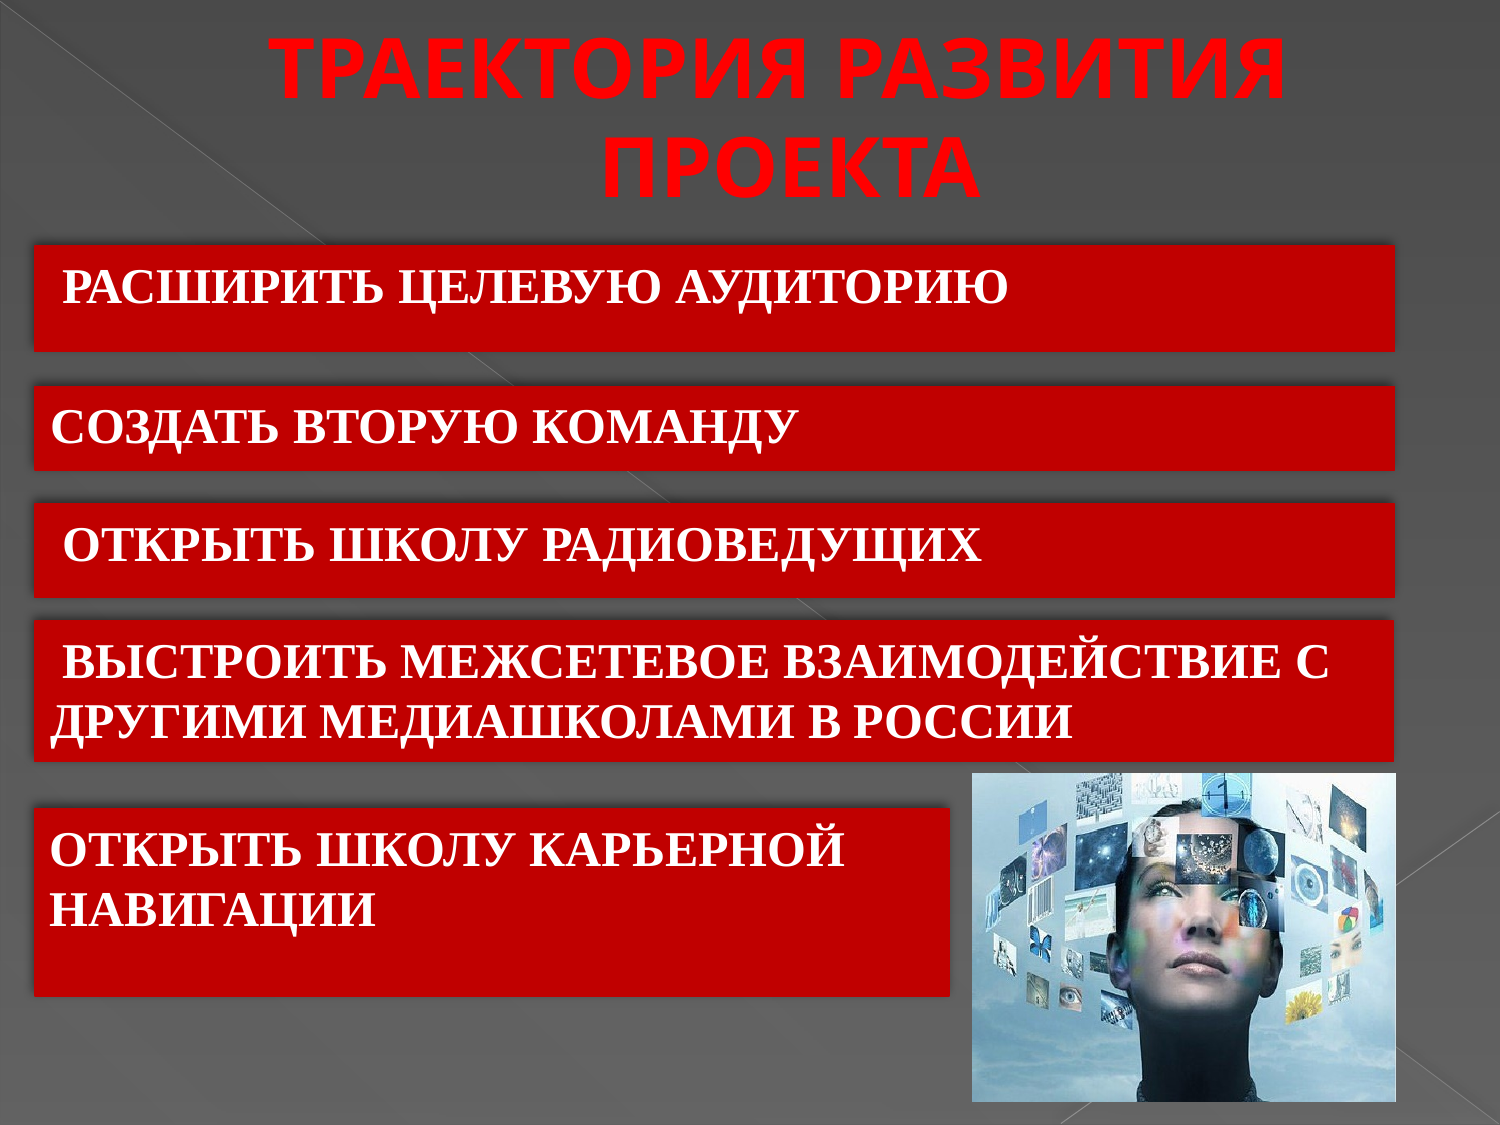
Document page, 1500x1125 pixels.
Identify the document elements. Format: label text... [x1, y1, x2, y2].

text_box ОТКРЫТЬ ШКОЛУ РАДИОВЕДУЩИХ [34, 503, 1395, 598]
title ТРАЕКТОРИЯ РАЗВИТИЯ ПРОЕКТА [0, 0, 1500, 230]
picture [972, 773, 1396, 1102]
text_box ОТКРЫТЬ ШКОЛУ КАРЬЕРНОЙ НАВИГАЦИИ [34, 808, 950, 997]
text_box СОЗДАТЬ ВТОРУЮ КОМАНДУ [34, 386, 1395, 471]
text_box РАСШИРИТЬ ЦЕЛЕВУЮ АУДИТОРИЮ [34, 245, 1395, 352]
text_box ВЫСТРОИТЬ МЕЖСЕТЕВОЕ ВЗАИМОДЕЙСТВИЕ С ДРУГИМИ МЕДИАШКОЛАМИ В РОССИИ [34, 620, 1394, 762]
